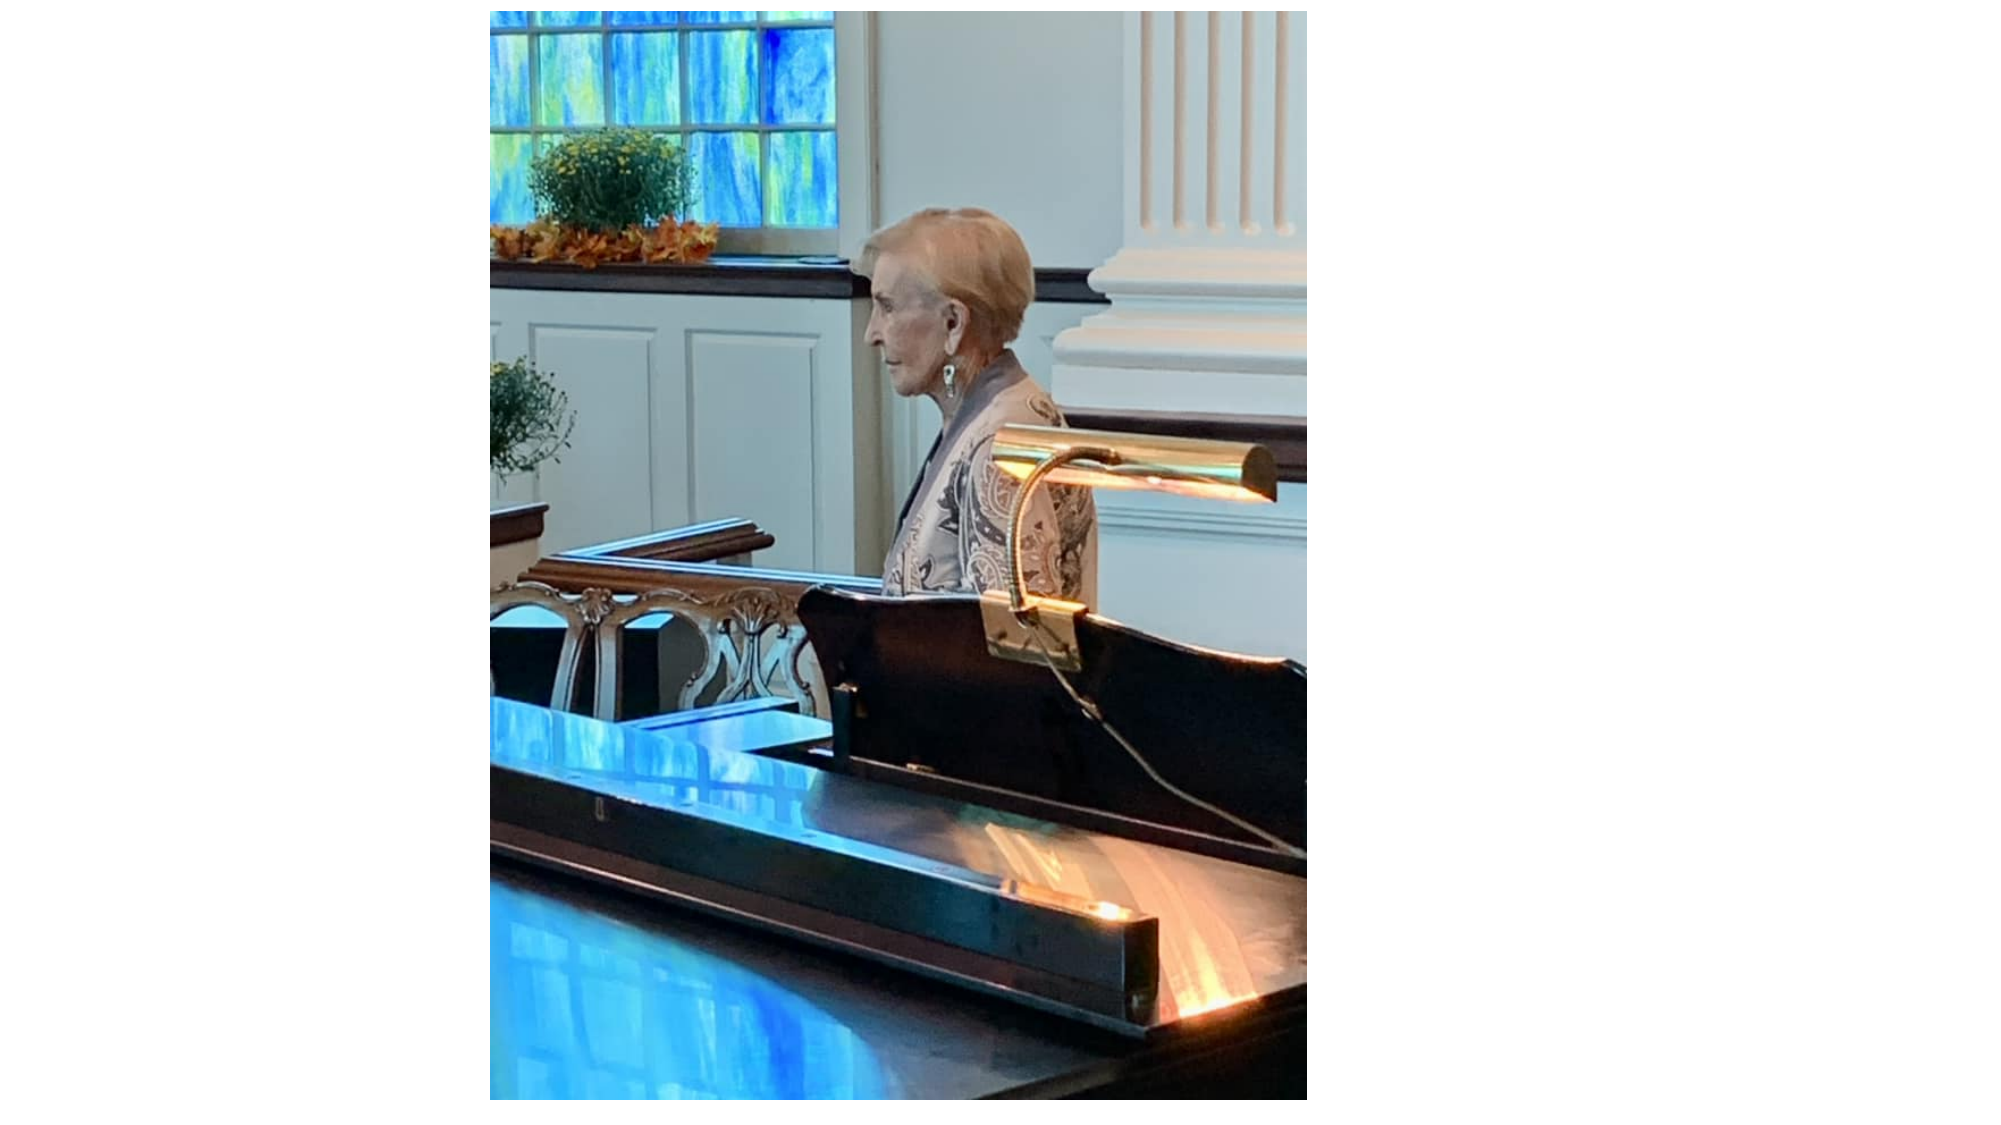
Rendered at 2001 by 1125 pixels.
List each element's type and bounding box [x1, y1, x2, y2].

list [490, 11, 1307, 1100]
